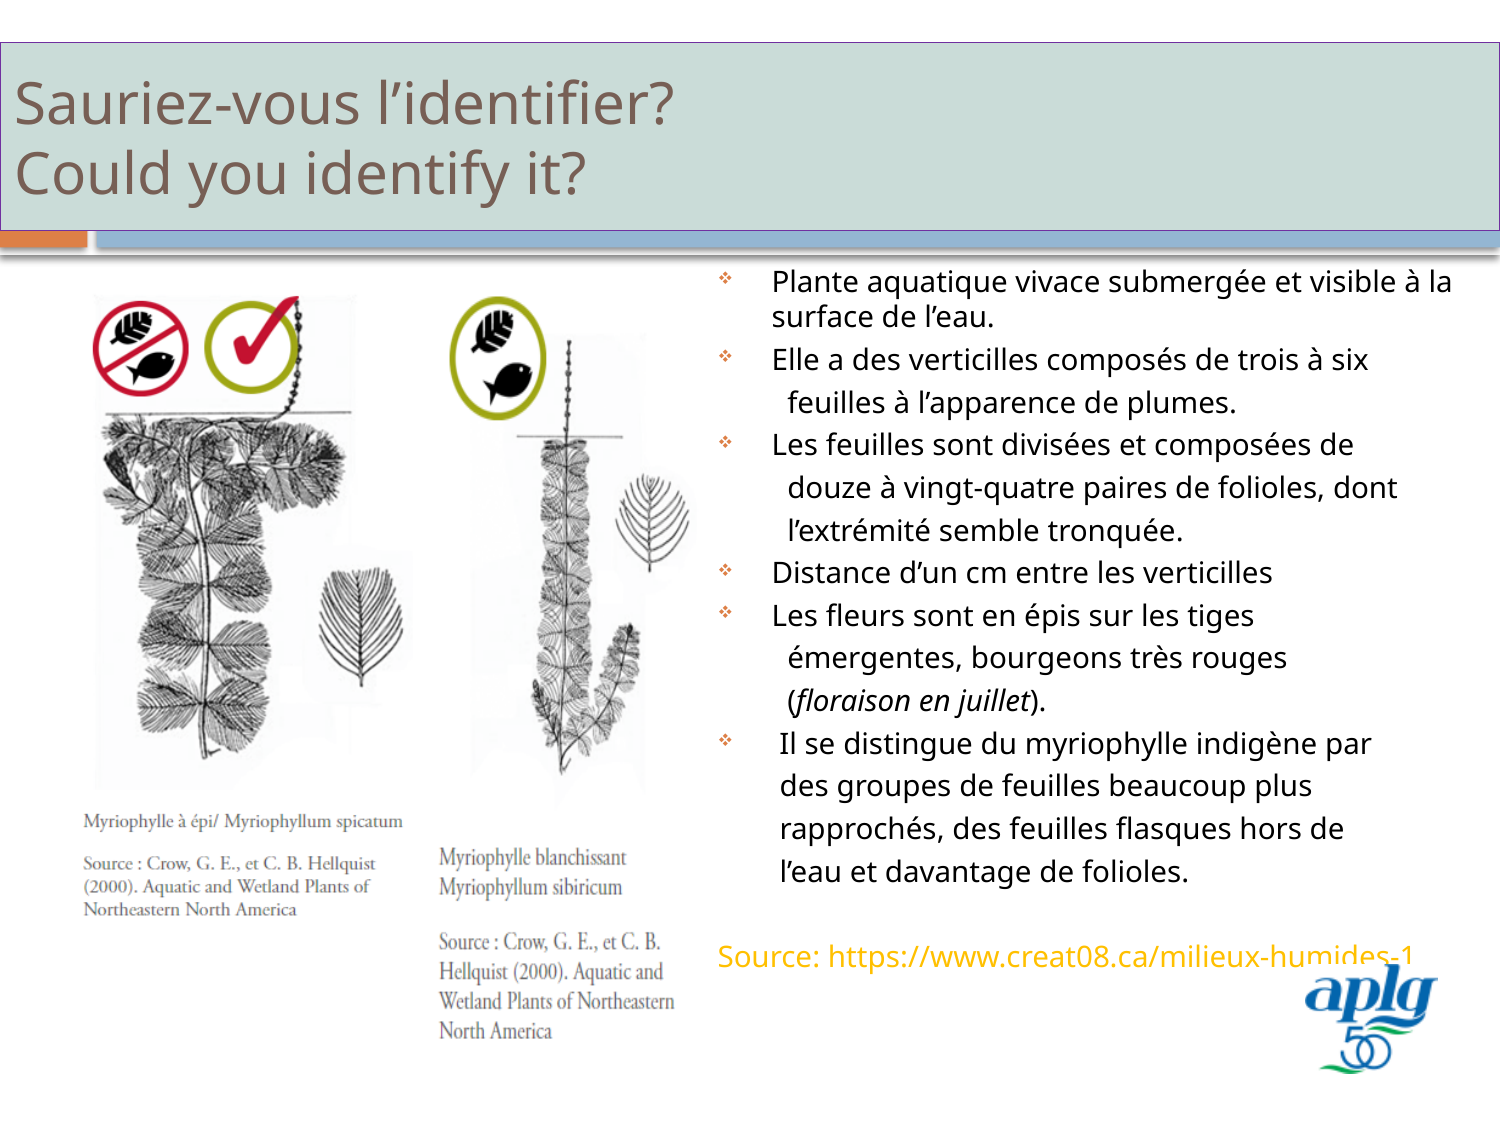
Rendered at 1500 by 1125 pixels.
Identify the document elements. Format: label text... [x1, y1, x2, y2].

picture [76, 278, 703, 1053]
picture [1304, 963, 1439, 1074]
list Plante aquatique vivace submergée et visible à la surface de l’eau. Elle a des verticilles composés de trois à six feuilles à l’apparence de plumes. Les feuilles sont divisées et composées de douze à vingt-quatre paires de folioles, dont l’extrémité semble tronquée. Distance d’un cm entre les verticilles Les fleurs sont en épis sur les tiges émergentes, bourgeons très rouges (floraison en juillet). Il se distingue du myriophylle indigène par des groupes de feuilles beaucoup plus rapprochés, des feuilles flasques hors de l’eau et davantage de folioles. Source: https://www.creat08.ca/milieux-humides-1 [702, 255, 1483, 1000]
title Sauriez-vous l’identifier? Could you identify it? [0, 42, 1500, 231]
